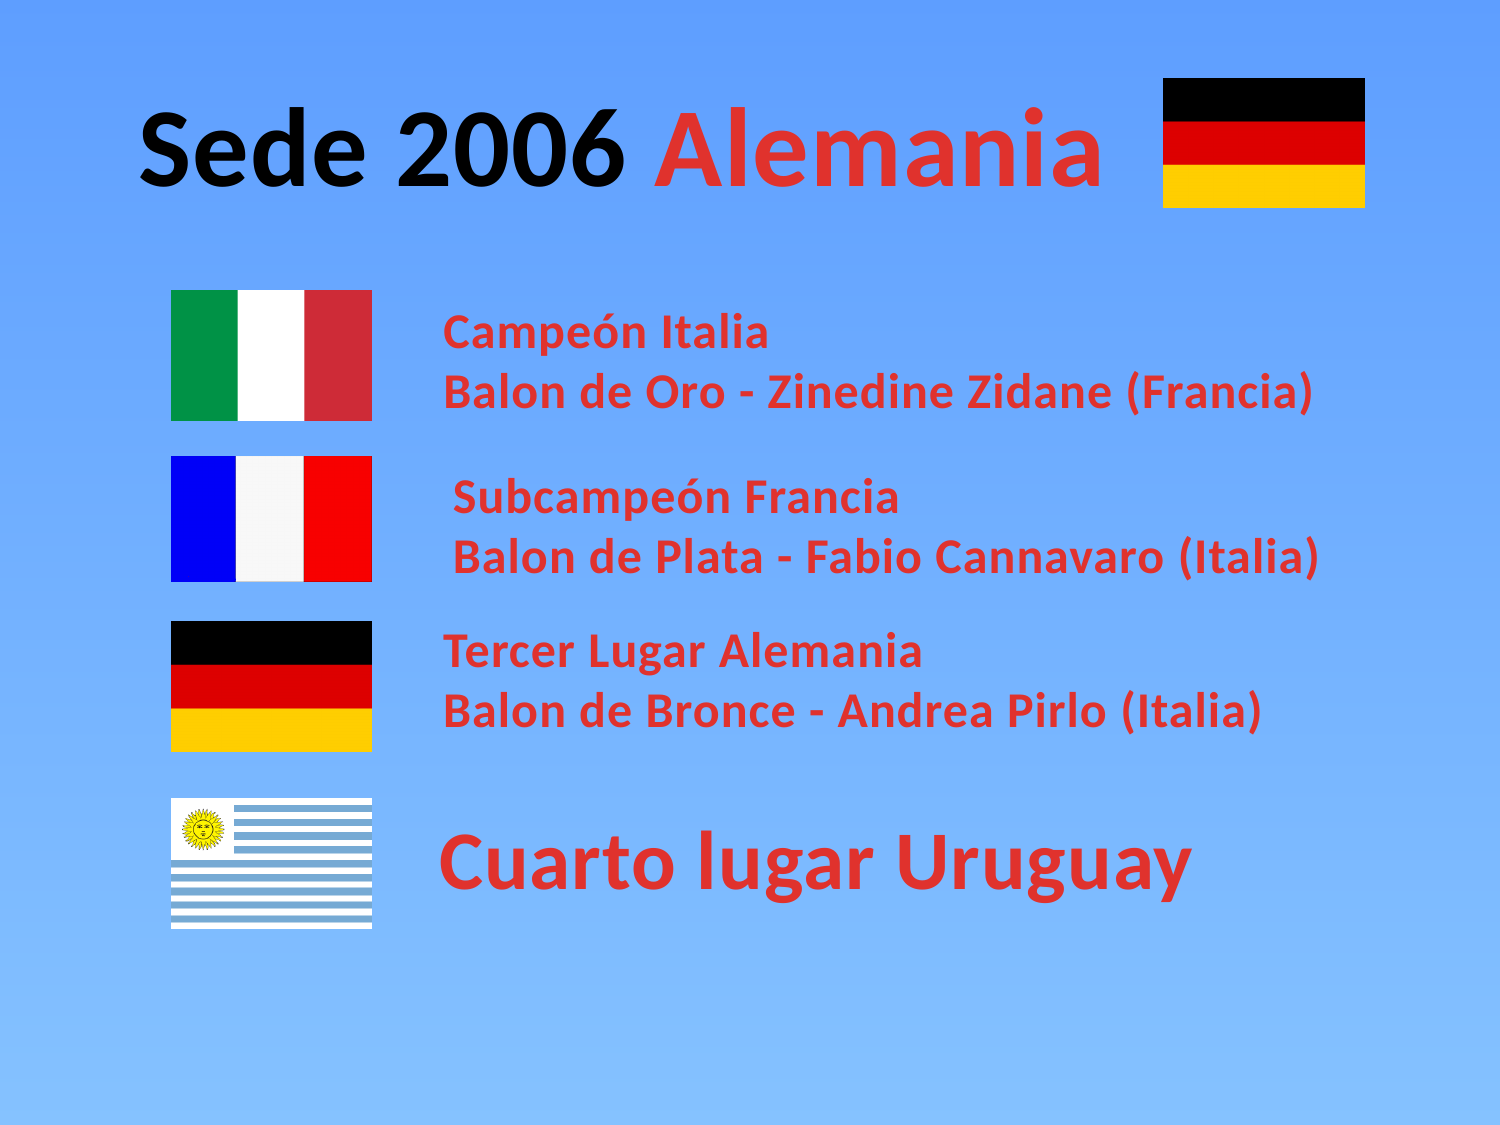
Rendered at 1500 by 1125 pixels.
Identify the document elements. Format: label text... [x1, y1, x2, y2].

text_box Cuarto lugar Uruguay [424, 798, 1230, 914]
text_box Tercer Lugar Alemania Balon de Bronce - Andrea Pirlo (Italia) [428, 609, 1292, 745]
picture [170, 798, 373, 929]
picture [170, 290, 373, 421]
picture [1163, 77, 1365, 209]
picture [170, 455, 373, 582]
text_box Sede 2006 Alemania [123, 66, 1121, 217]
text_box Subcampeón Francia Balon de Plata - Fabio Cannavaro (Italia) [437, 456, 1349, 592]
text_box Campeón Italia Balon de Oro - Zinedine Zidane (Francia) [428, 290, 1356, 426]
picture [170, 621, 373, 752]
